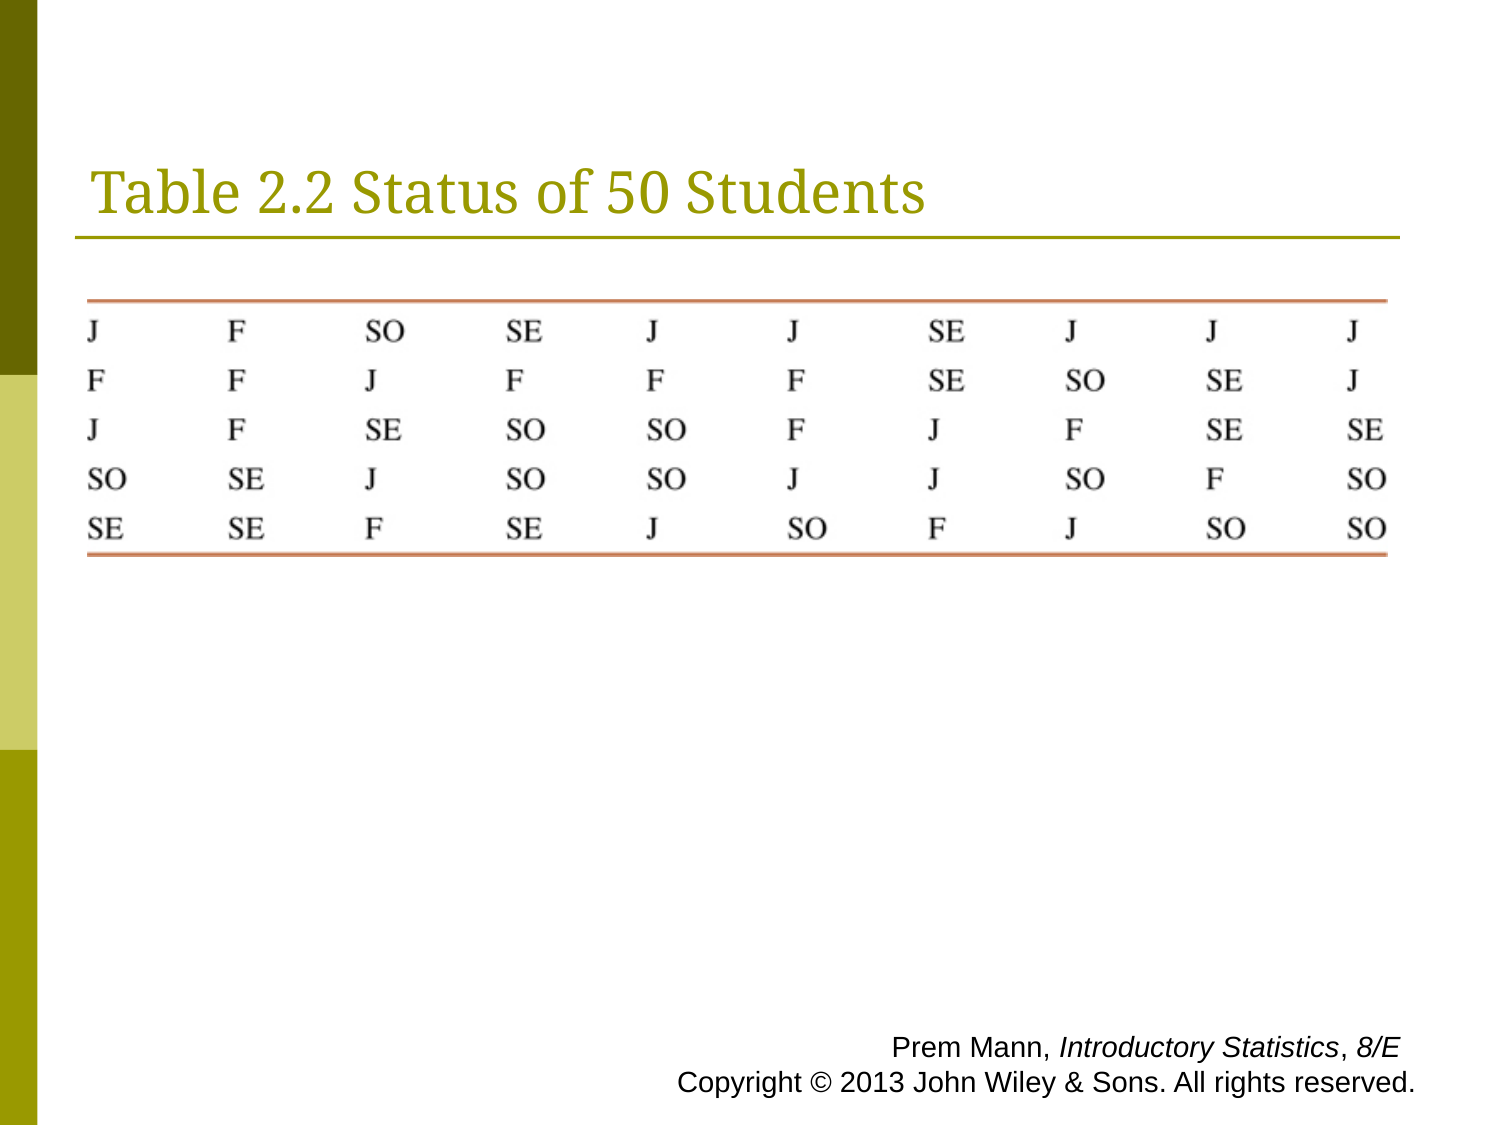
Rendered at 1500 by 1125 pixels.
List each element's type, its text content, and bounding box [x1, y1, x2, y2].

title Table 2.2 Status of 50 Students [75, 45, 1425, 233]
picture [87, 299, 1388, 557]
text_box Prem Mann, Introductory Statistics, 8/E Copyright © 2013 John Wiley & Sons. All rights reserved. [662, 1021, 1447, 1106]
